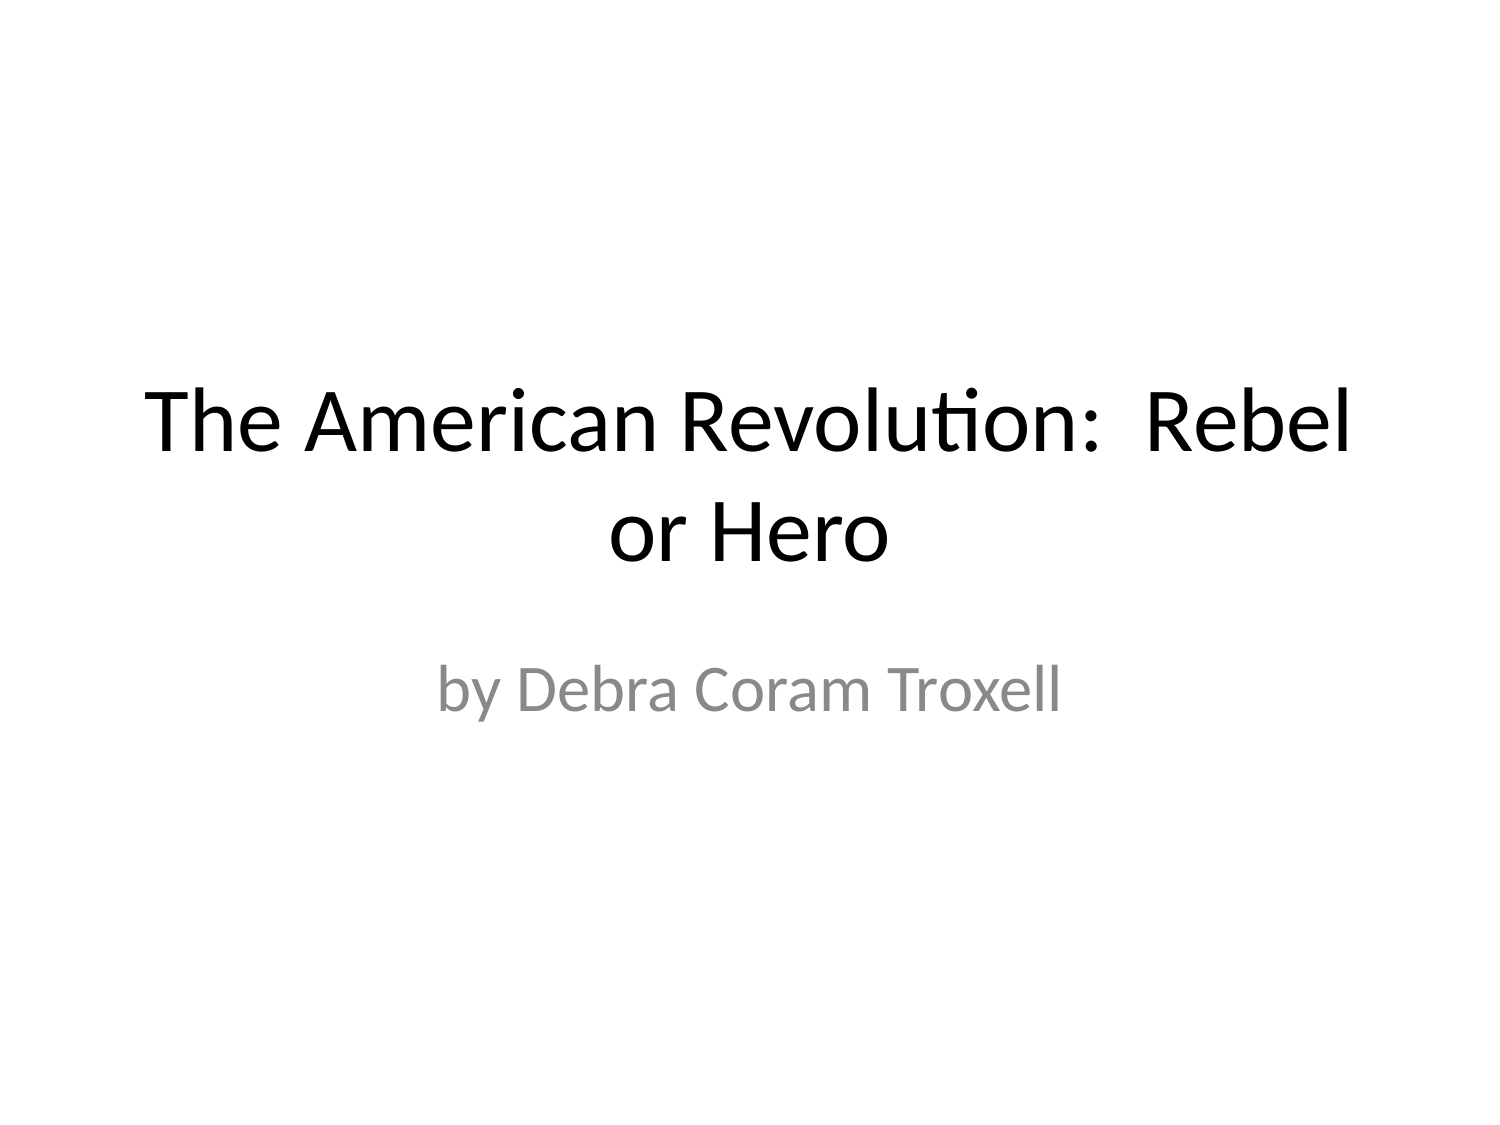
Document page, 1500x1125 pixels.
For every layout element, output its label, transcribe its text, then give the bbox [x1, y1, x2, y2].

subtitle by Debra Coram Troxell [224, 637, 1276, 926]
title The American Revolution: Rebel or Hero [112, 349, 1388, 591]
